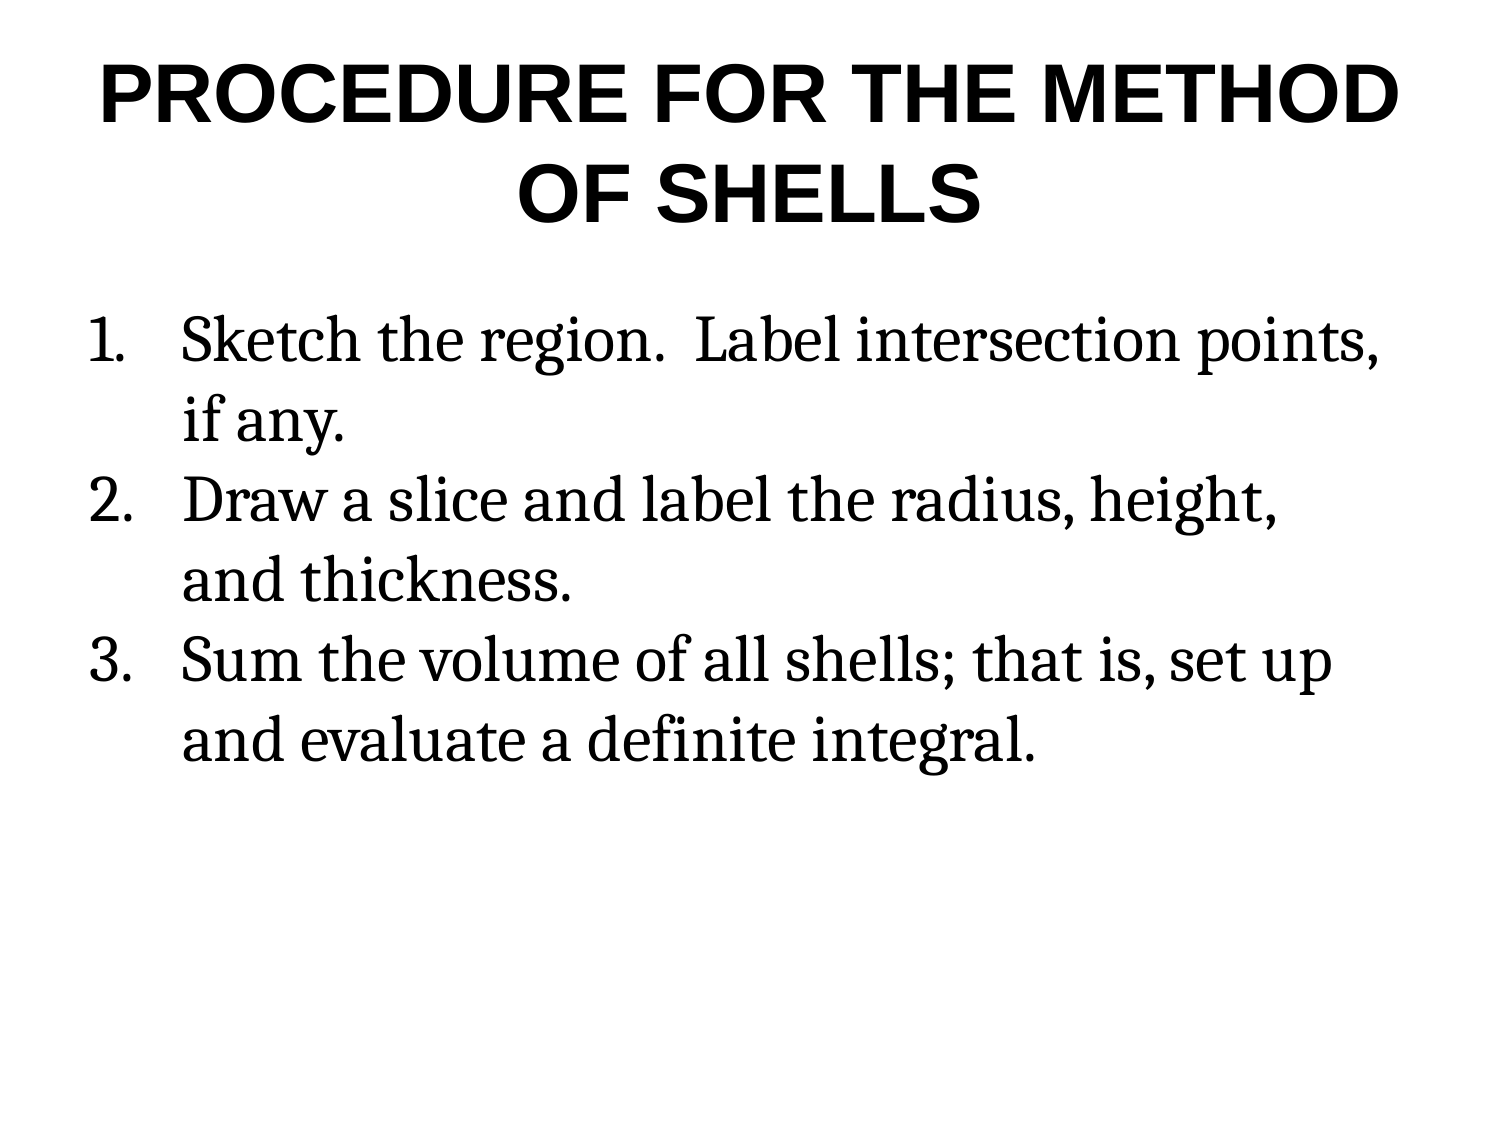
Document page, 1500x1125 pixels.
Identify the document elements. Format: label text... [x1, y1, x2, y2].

text_box 1. Sketch the region. Label intersection points, if any. 2. Draw a slice and label the radius, height, and thickness. 3. Sum the volume of all shells; that is, set up and evaluate a definite integral. [75, 287, 1400, 782]
title PROCEDURE FOR THE METHOD OF SHELLS [75, 45, 1425, 233]
